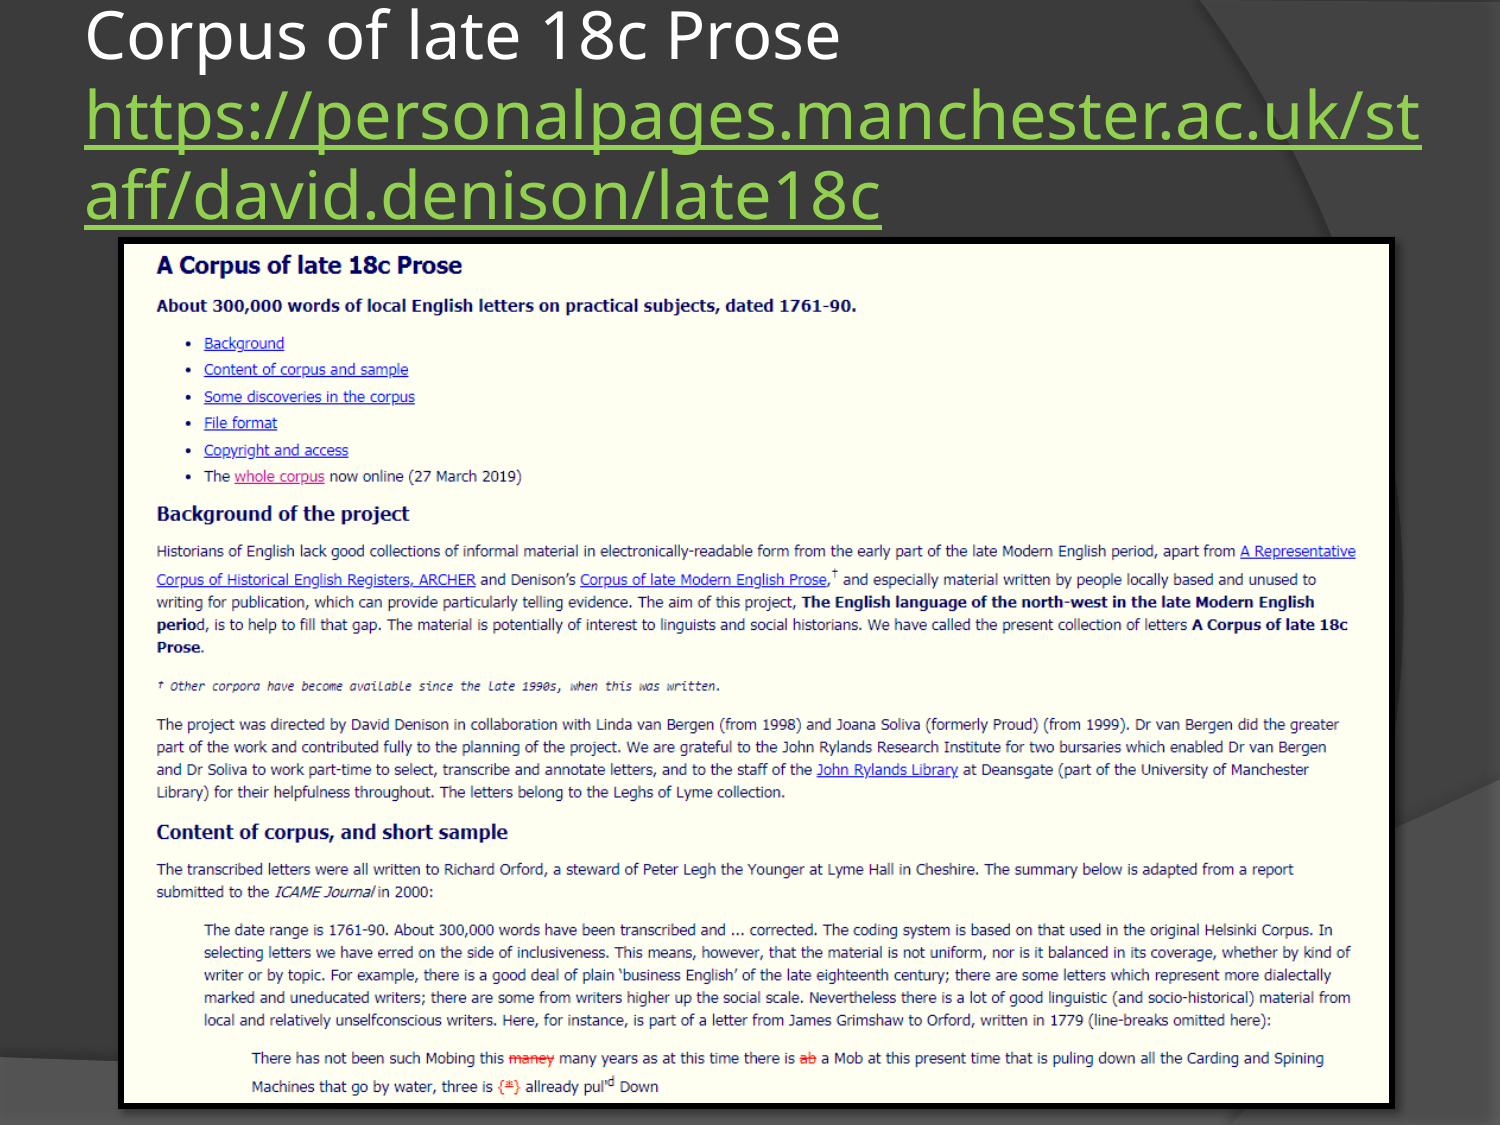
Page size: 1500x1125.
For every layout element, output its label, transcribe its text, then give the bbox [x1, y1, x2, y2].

title Corpus of late 18c Prose https://personalpages.manchester.ac.uk/staff/david.denison/late18c [76, 19, 1461, 207]
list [123, 243, 1390, 1104]
